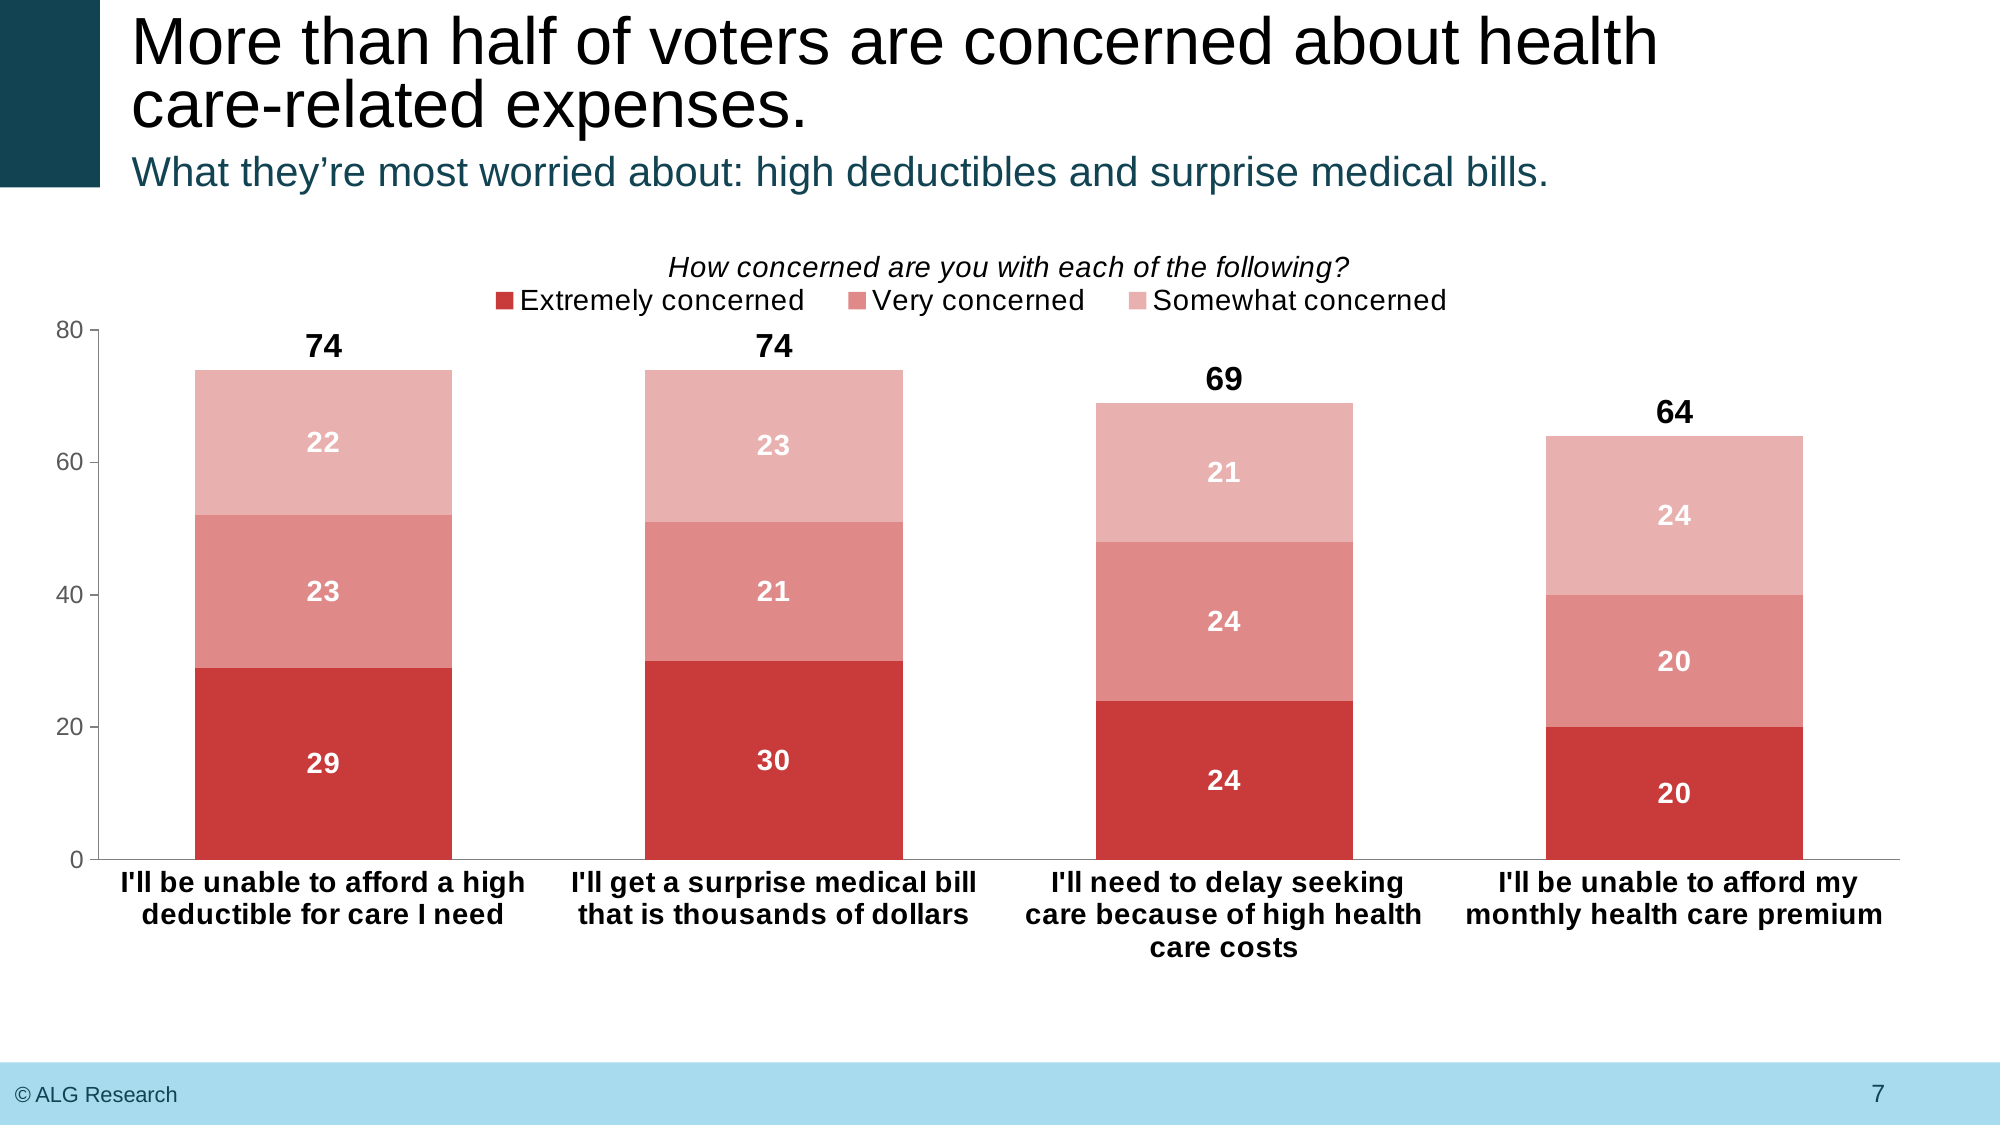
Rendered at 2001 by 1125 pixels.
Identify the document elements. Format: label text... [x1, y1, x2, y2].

chart [18, 241, 1930, 1125]
subtitle What they’re most worried about: high deductibles and surprise medical bills. [116, 137, 1950, 250]
title More than half of voters are concerned about health care-related expenses. [116, 9, 1884, 137]
